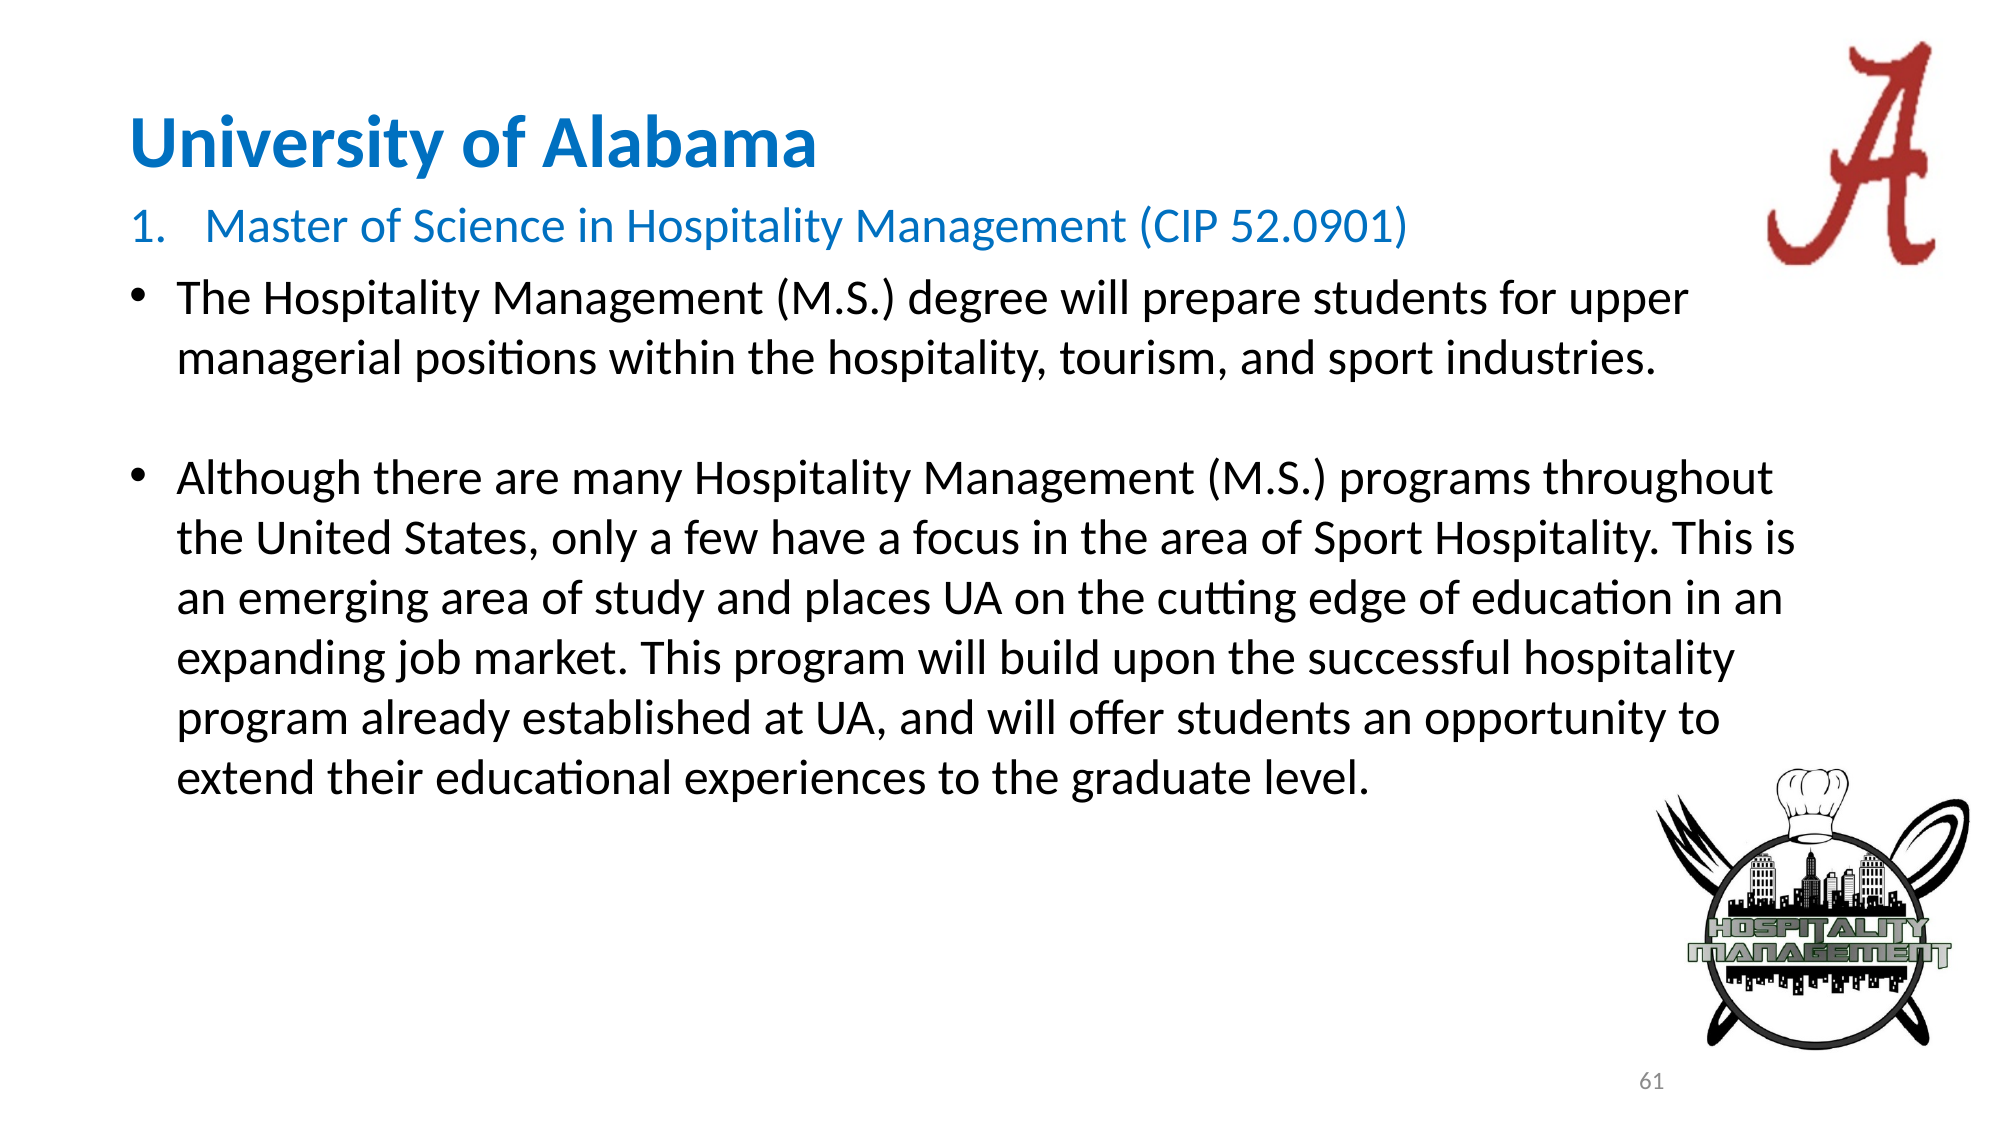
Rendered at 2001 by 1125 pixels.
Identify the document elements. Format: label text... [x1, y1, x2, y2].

picture [1650, 762, 1971, 1061]
text_box University of Alabama 1. Master of Science in Hospitality Management (CIP 52.0901) The Hospitality Management (M.S.) degree will prepare students for upper managerial positions within the hospitality, tourism, and sport industries. Although there are many Hospitality Management (M.S.) programs throughout the United States, only a few have a focus in the area of Sport Hospitality. This is an emerging area of study and places UA on the cutting edge of education in an expanding job market. This program will build upon the successful hospitality program already established at UA, and will offer students an opportunity to extend their educational experiences to the graduate level. [114, 84, 1839, 857]
picture [1744, 0, 2000, 280]
slide_number 61 [1329, 1050, 1680, 1110]
